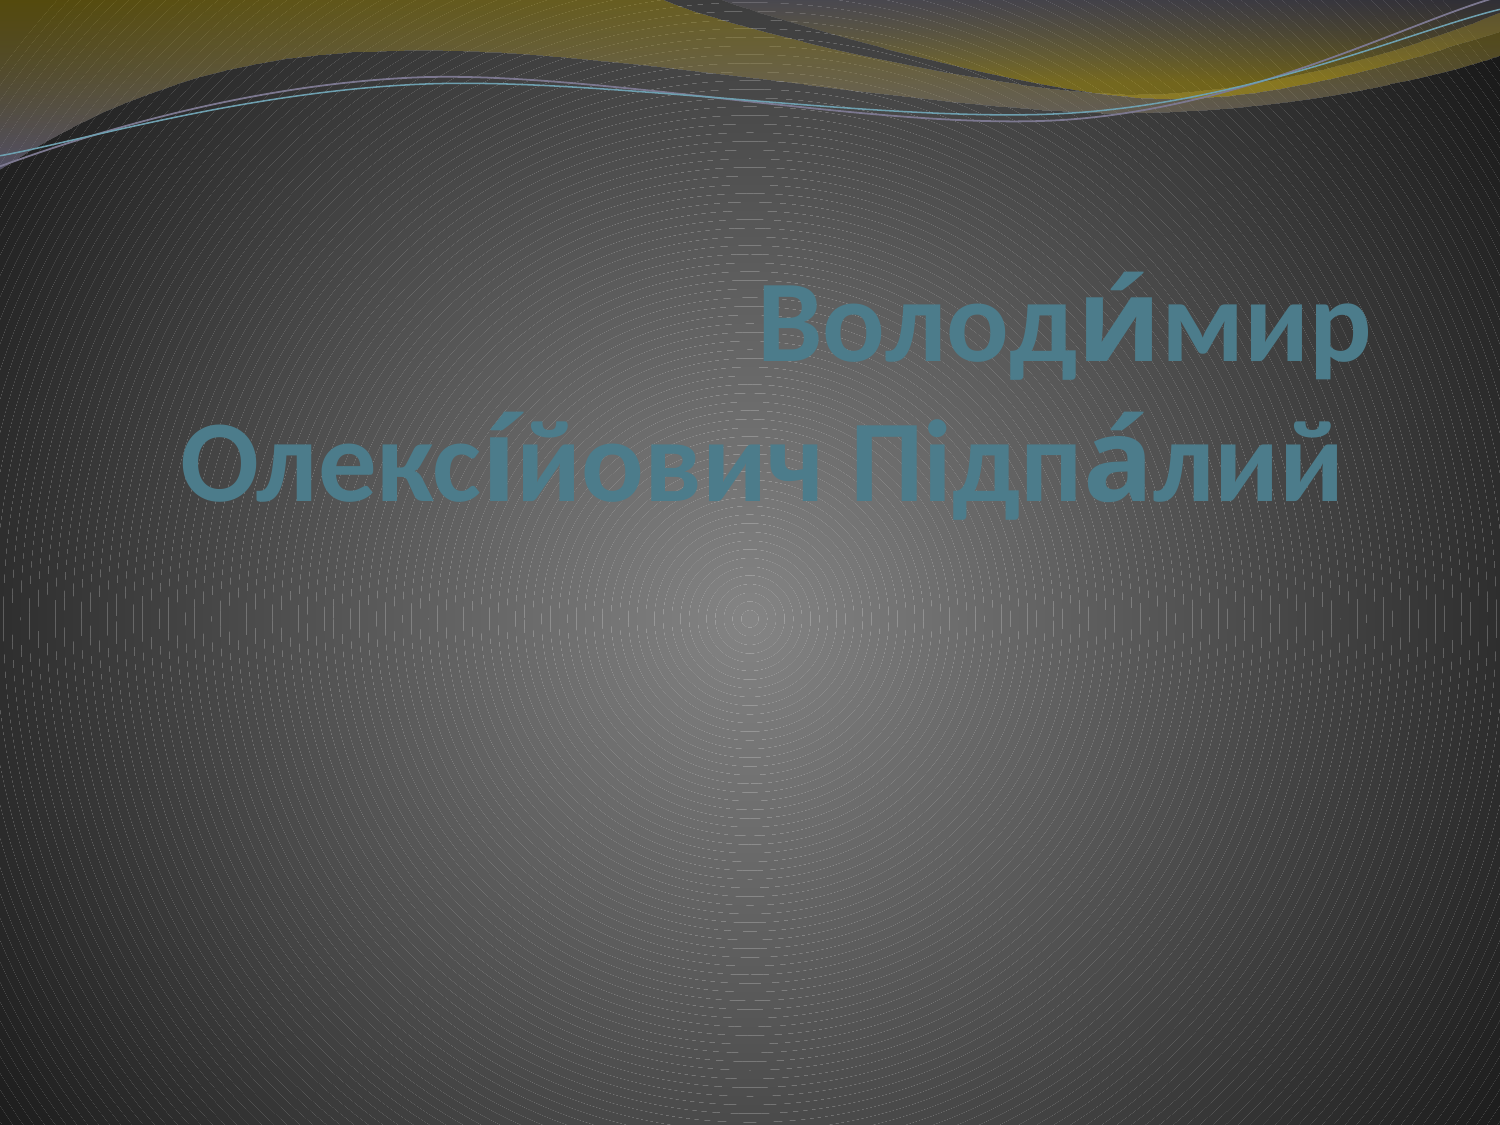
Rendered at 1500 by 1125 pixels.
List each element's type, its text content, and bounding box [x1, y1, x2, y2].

title Володи́мир Олексі́йович Підпа́лий [87, 224, 1376, 525]
